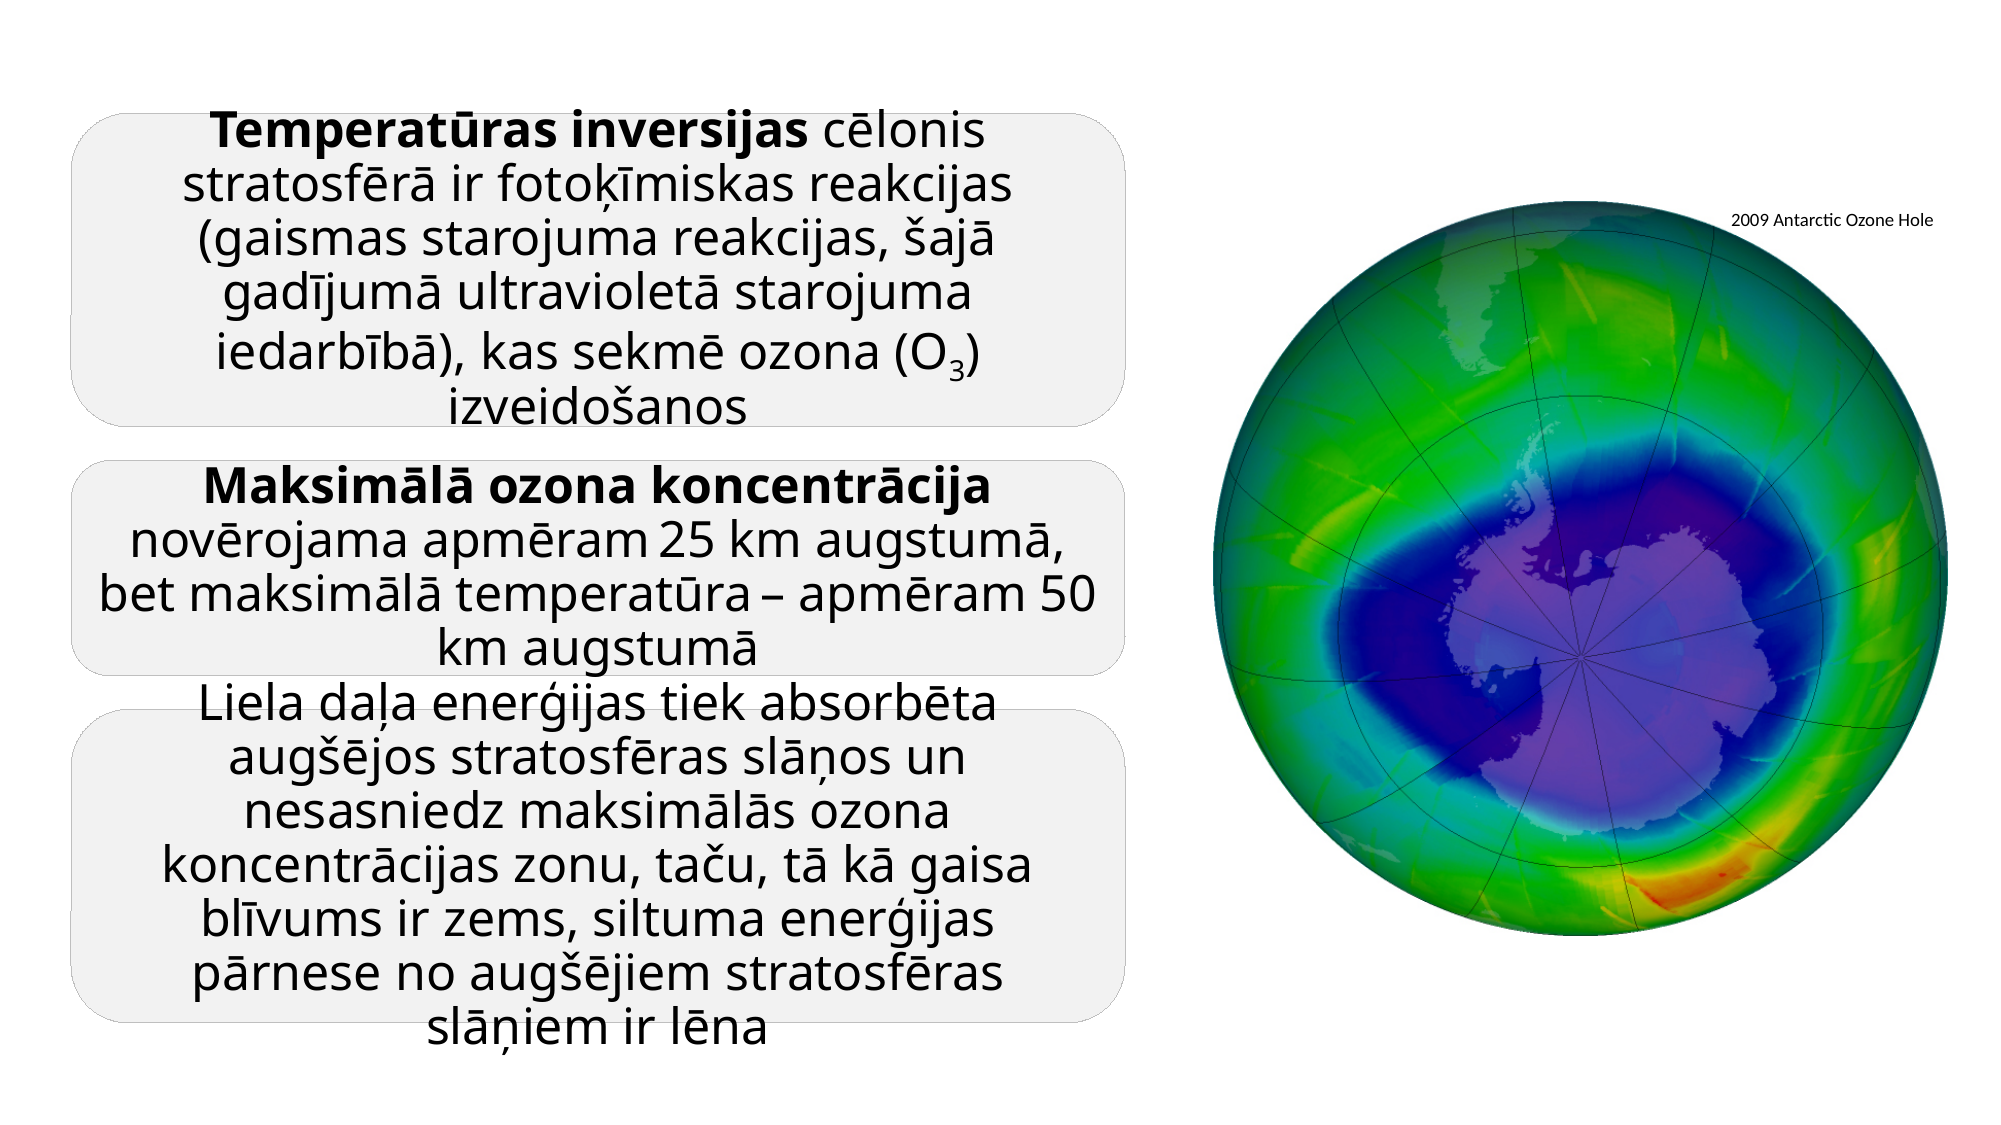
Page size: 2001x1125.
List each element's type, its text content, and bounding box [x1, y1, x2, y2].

text_box Temperatūras inversijas cēlonis stratosfērā ir fotoķīmiskas reakcijas (gaismas starojuma reakcijas, šajā gadījumā ultravioletā starojuma iedarbībā), kas sekmē ozona (O3) izveidošanos [70, 113, 1126, 427]
text_box Liela daļa enerģijas tiek absorbēta augšējos stratosfēras slāņos un nesasniedz maksimālās ozona koncentrācijas zonu, taču, tā kā gaisa blīvums ir zems, siltuma enerģijas pārnese no augšējiem stratosfēras slāņiem ir lēna [70, 709, 1126, 1023]
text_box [1212, 200, 1949, 937]
text_box Maksimālā ozona koncentrācija novērojama apmēram 25 km augstumā, bet maksimālā temperatūra – apmēram 50 km augstumā [71, 460, 1126, 676]
